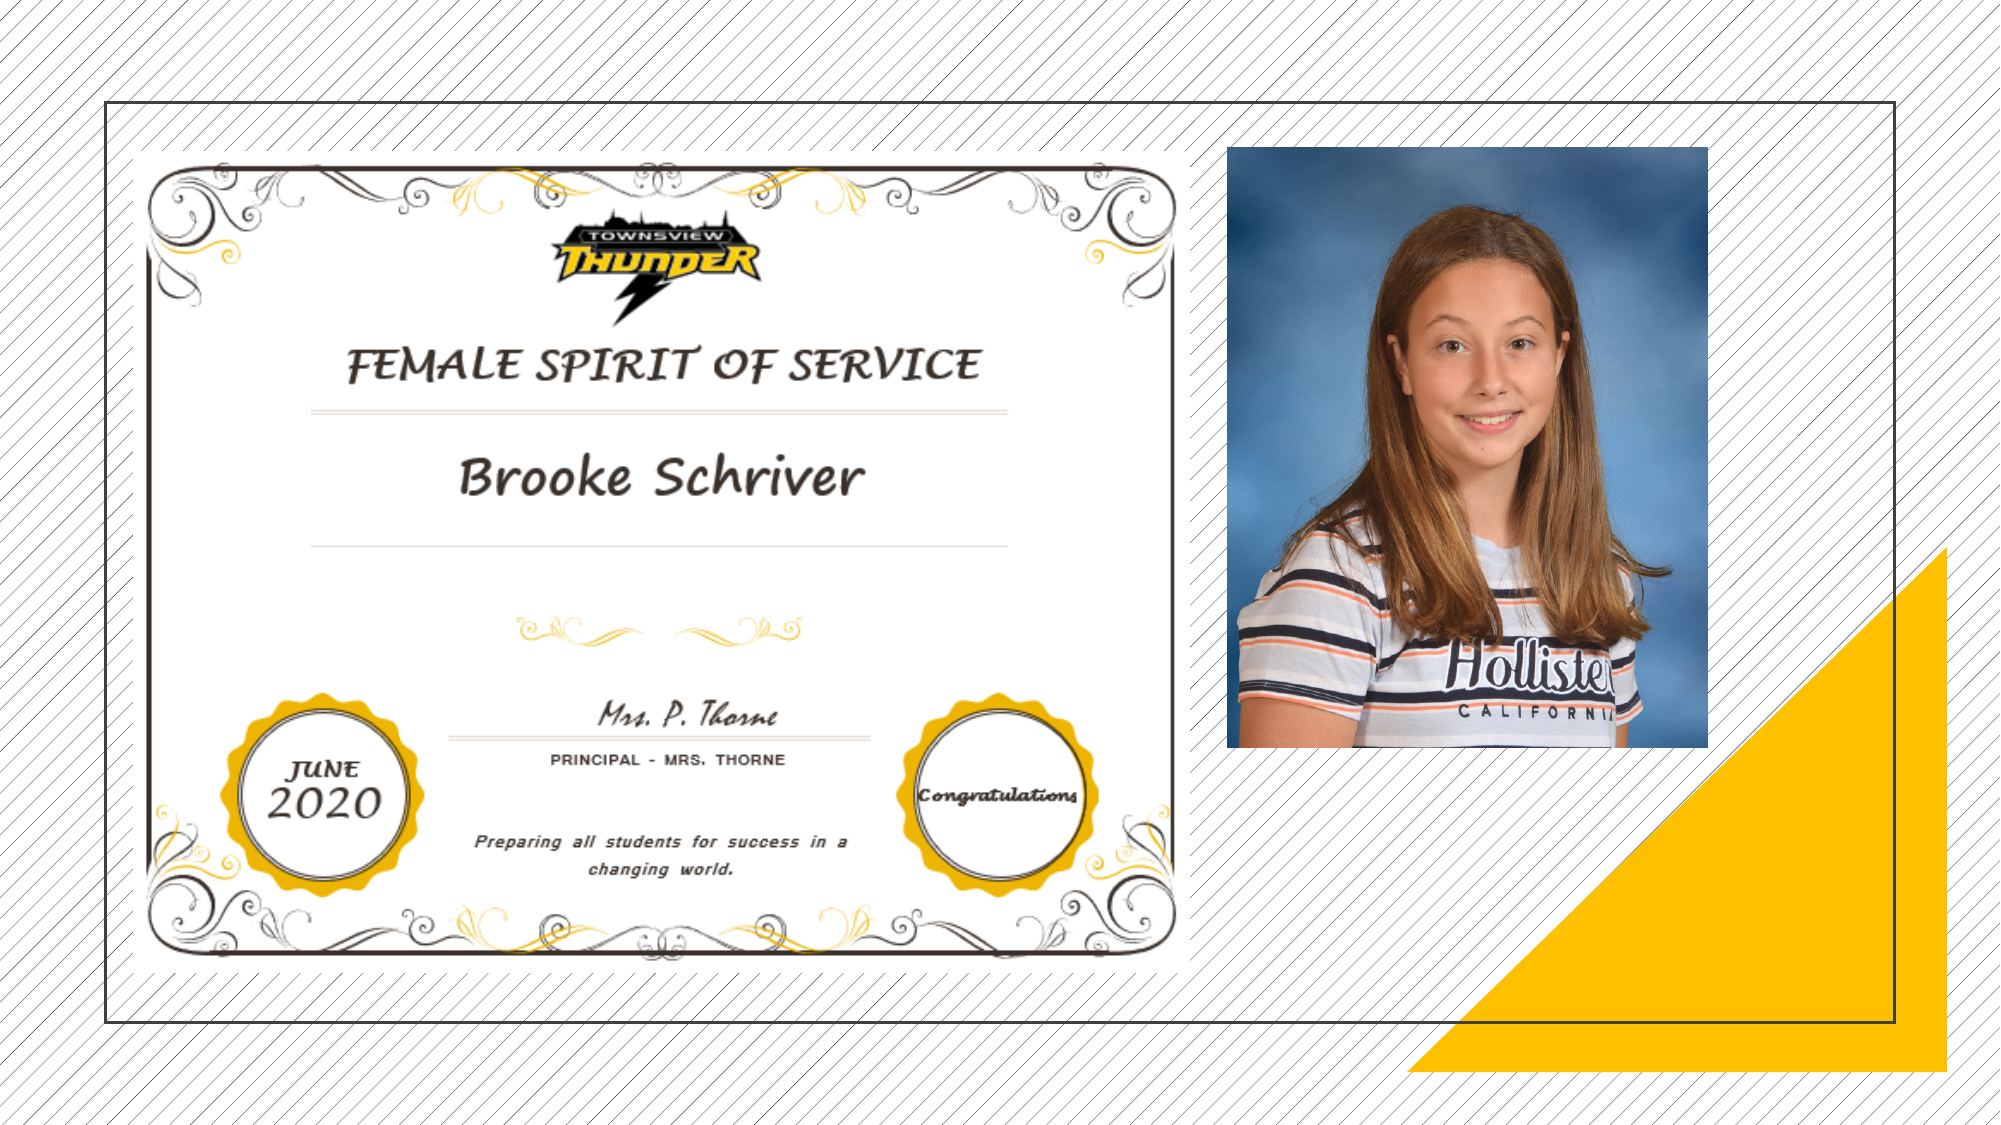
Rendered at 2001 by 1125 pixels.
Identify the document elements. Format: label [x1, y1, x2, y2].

picture [133, 151, 1190, 974]
text_box [0, 0, 2000, 1125]
text_box [104, 101, 1895, 1023]
text_box [1404, 544, 1948, 1074]
picture [1227, 147, 1708, 748]
